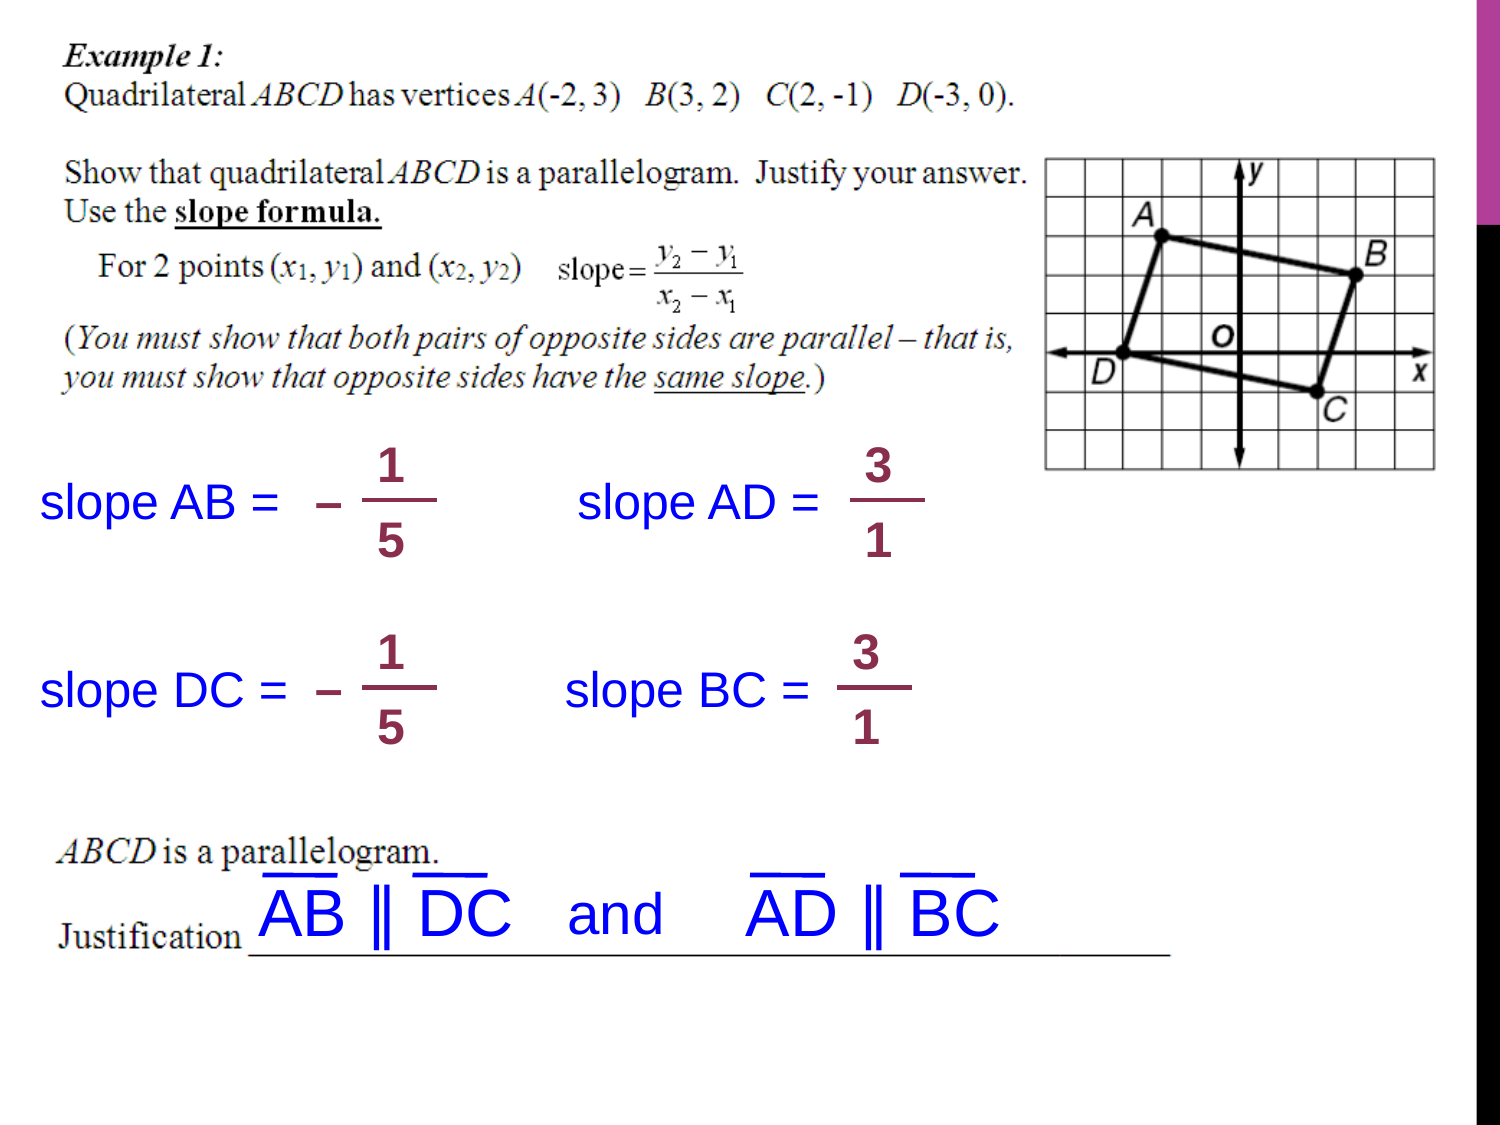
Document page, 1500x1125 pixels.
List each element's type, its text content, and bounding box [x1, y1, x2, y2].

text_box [299, 611, 451, 763]
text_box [786, 424, 938, 576]
text_box slope AB = [24, 462, 298, 538]
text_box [299, 424, 451, 576]
text_box slope BC = [549, 649, 773, 725]
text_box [711, 861, 1351, 958]
picture [54, 40, 1446, 501]
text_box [224, 861, 711, 958]
picture [49, 824, 1237, 985]
text_box slope AD = [562, 506, 785, 538]
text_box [774, 611, 926, 763]
text_box slope DC = [24, 649, 298, 725]
